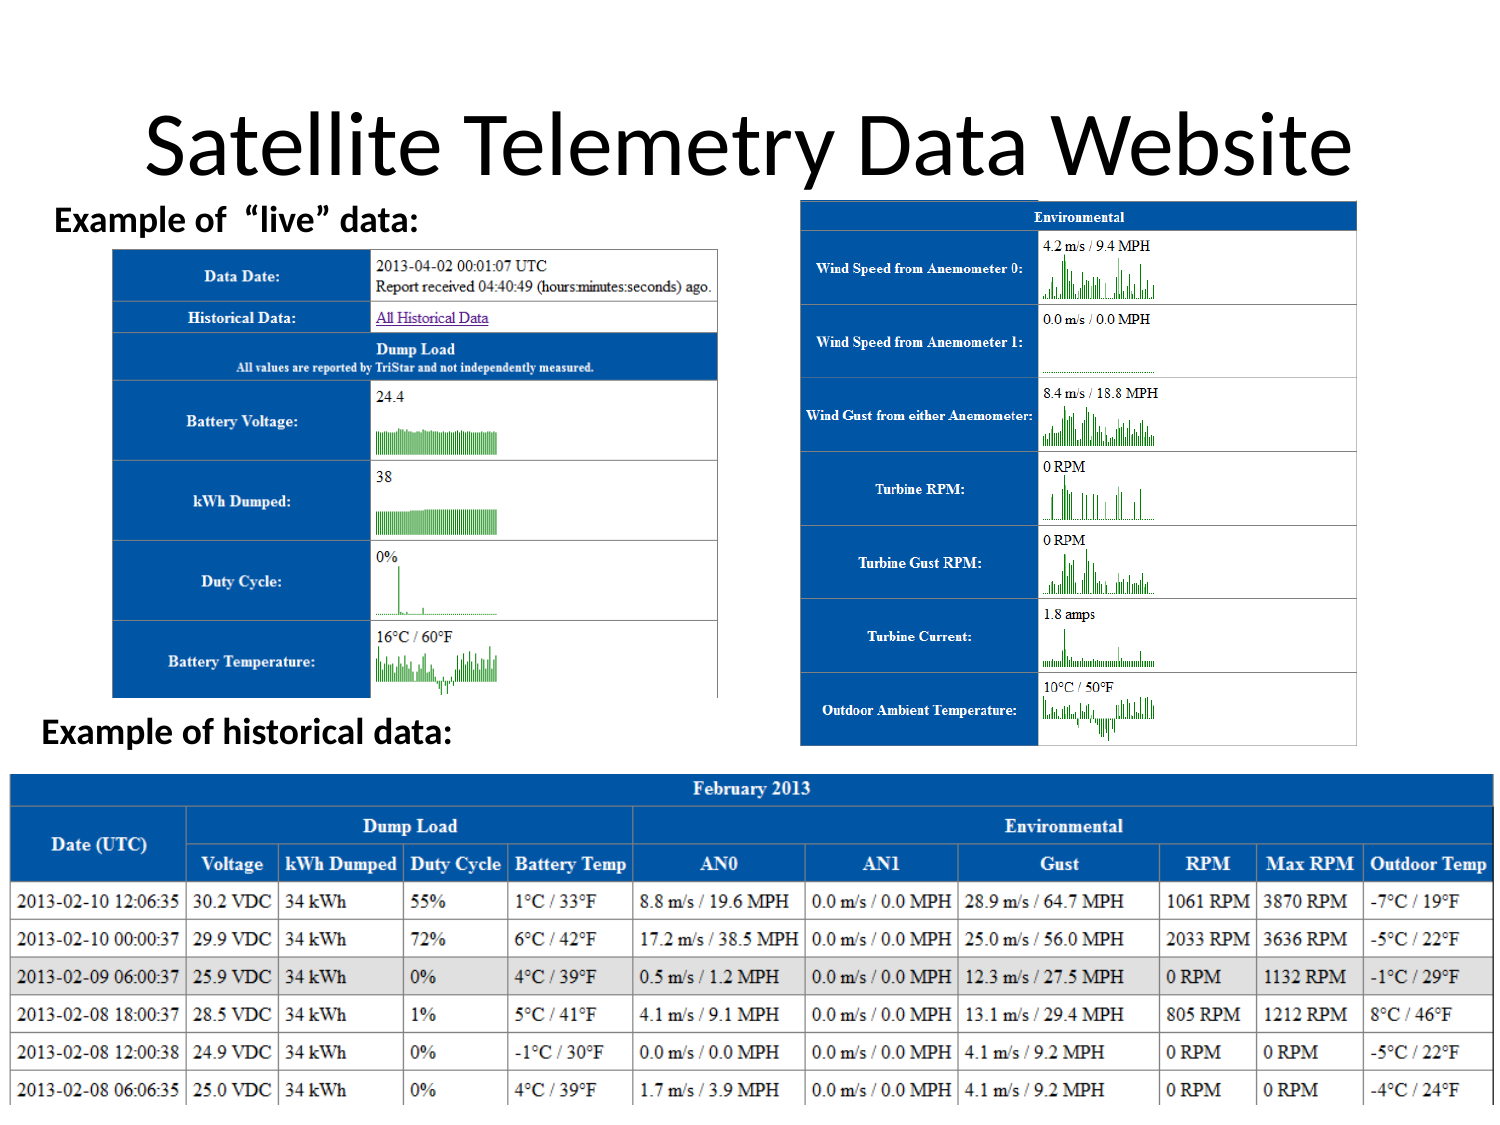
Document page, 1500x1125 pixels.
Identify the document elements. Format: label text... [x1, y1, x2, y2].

picture [799, 200, 1357, 746]
picture [0, 774, 1500, 1106]
title Satellite Telemetry Data Website [75, 45, 1425, 233]
text_box Example of historical data: [26, 699, 469, 760]
text_box Example of “live” data: [39, 187, 435, 248]
picture [112, 249, 719, 698]
